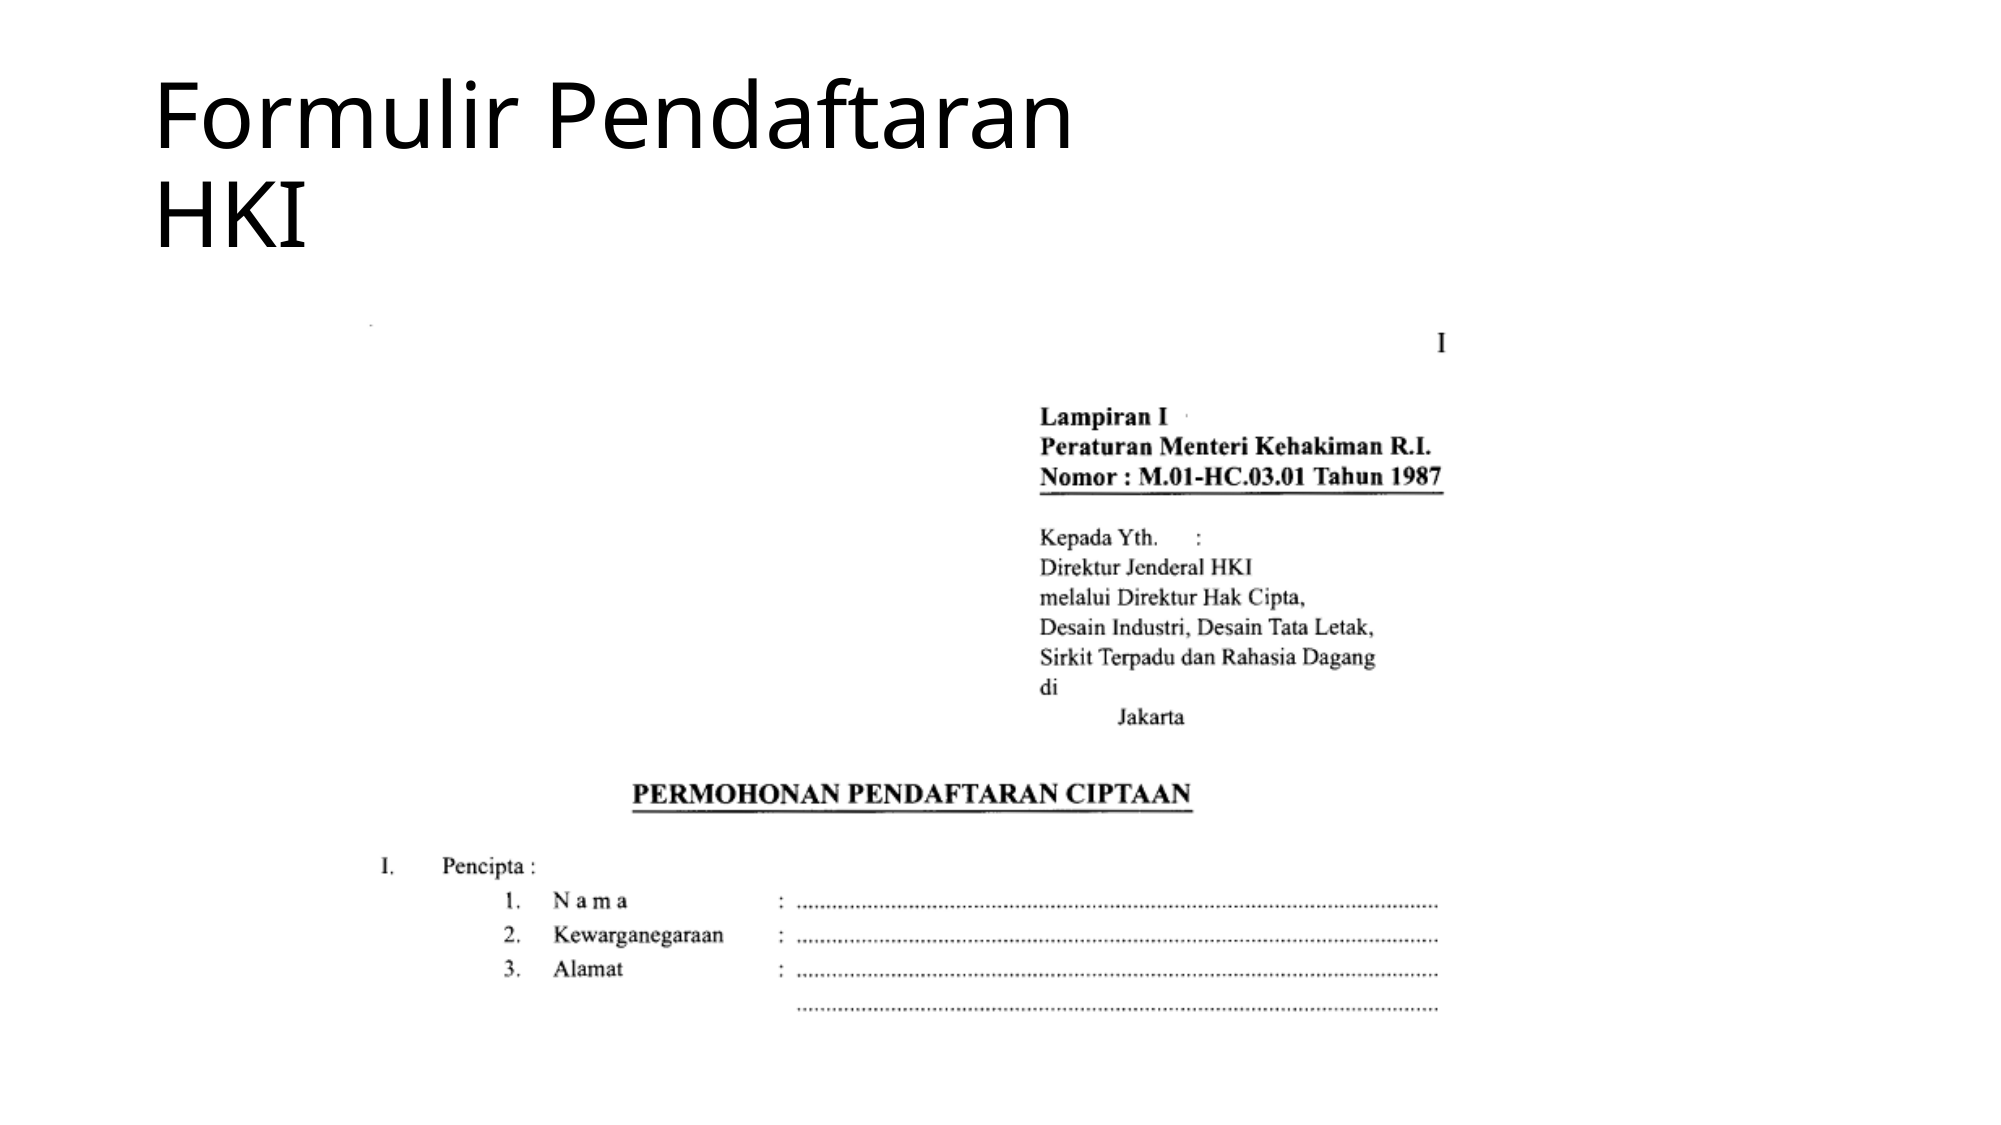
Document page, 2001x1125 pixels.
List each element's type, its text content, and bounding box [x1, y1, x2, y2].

title Formulir Pendaftaran HKI [137, 59, 1863, 278]
picture [362, 312, 1488, 1049]
